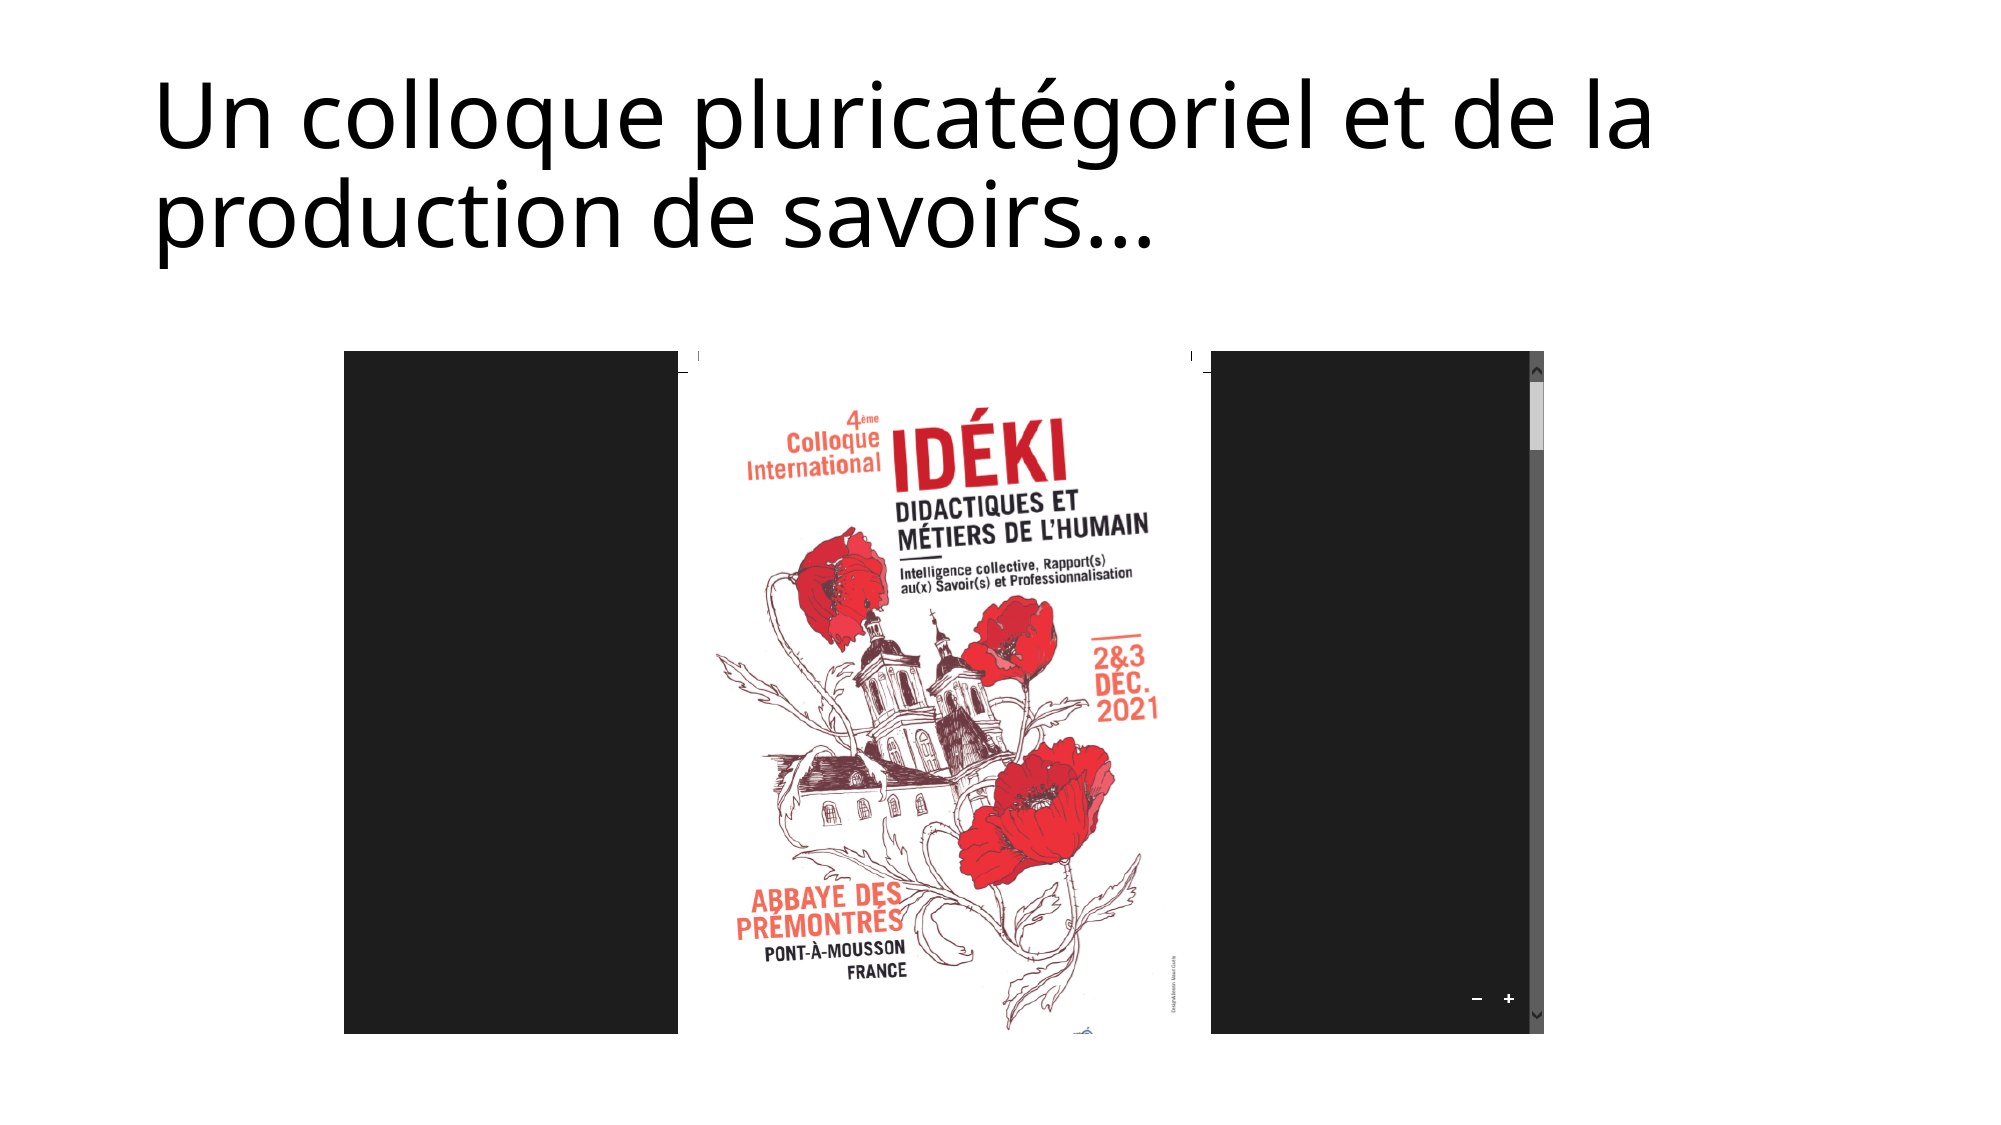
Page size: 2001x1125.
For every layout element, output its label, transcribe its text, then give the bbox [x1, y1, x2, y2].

picture [344, 351, 1544, 1034]
title Un colloque pluricatégoriel et de la production de savoirs… [137, 59, 1863, 278]
